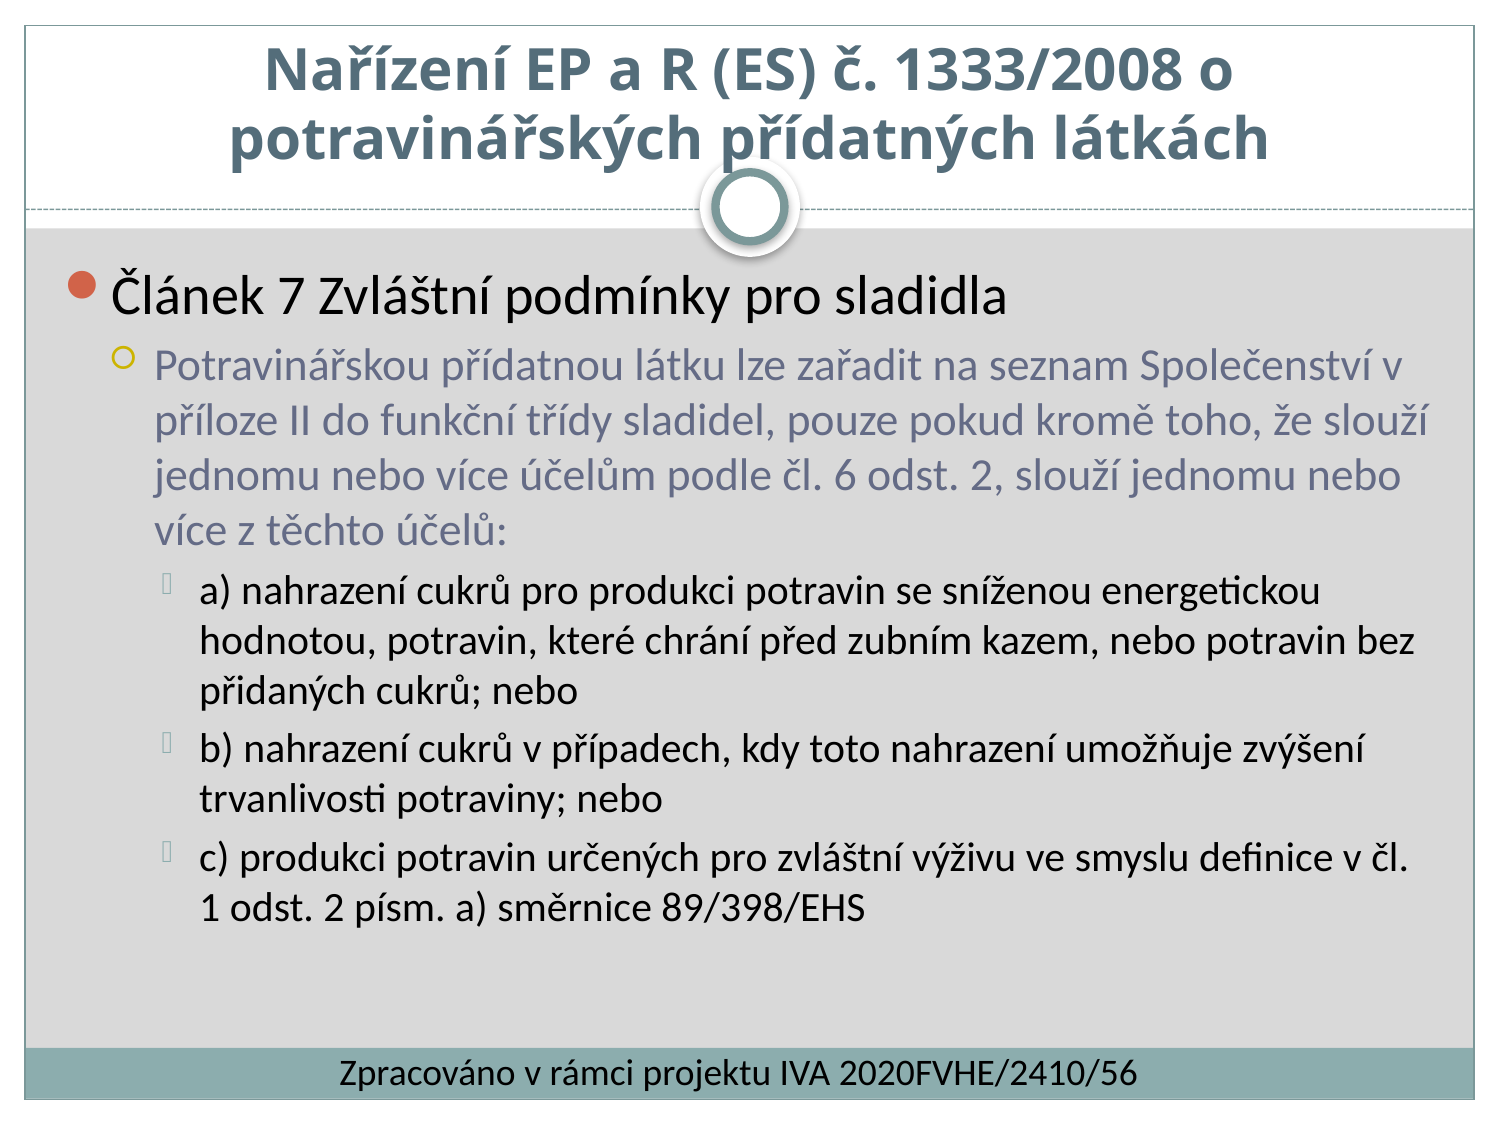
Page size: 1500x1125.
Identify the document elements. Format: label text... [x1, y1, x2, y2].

text_box Zpracováno v rámci projektu IVA 2020FVHE/2410/56 [324, 1040, 1270, 1101]
text_box Nařízení EP a R (ES) č. 1333/2008 o potravinářských přídatných látkách [49, 54, 1450, 179]
list Článek 7 Zvláštní podmínky pro sladidla Potravinářskou přídatnou látku lze zařadit na seznam Společenství v příloze II do funkční třídy sladidel, pouze pokud kromě toho, že slouží jednomu nebo více účelům podle čl. 6 odst. 2, slouží jednomu nebo více z těchto účelů: a) nahrazení cukrů pro produkci potravin se sníženou energetickou hodnotou, potravin, které chrání před zubním kazem, nebo potravin bez přidaných cukrů; nebo b) nahrazení cukrů v případech, kdy toto nahrazení umožňuje zvýšení trvanlivosti potraviny; nebo c) produkci potravin určených pro zvláštní výživu ve smyslu definice v čl. 1 odst. 2 písm. a) směrnice 89/398/EHS [49, 250, 1445, 1001]
